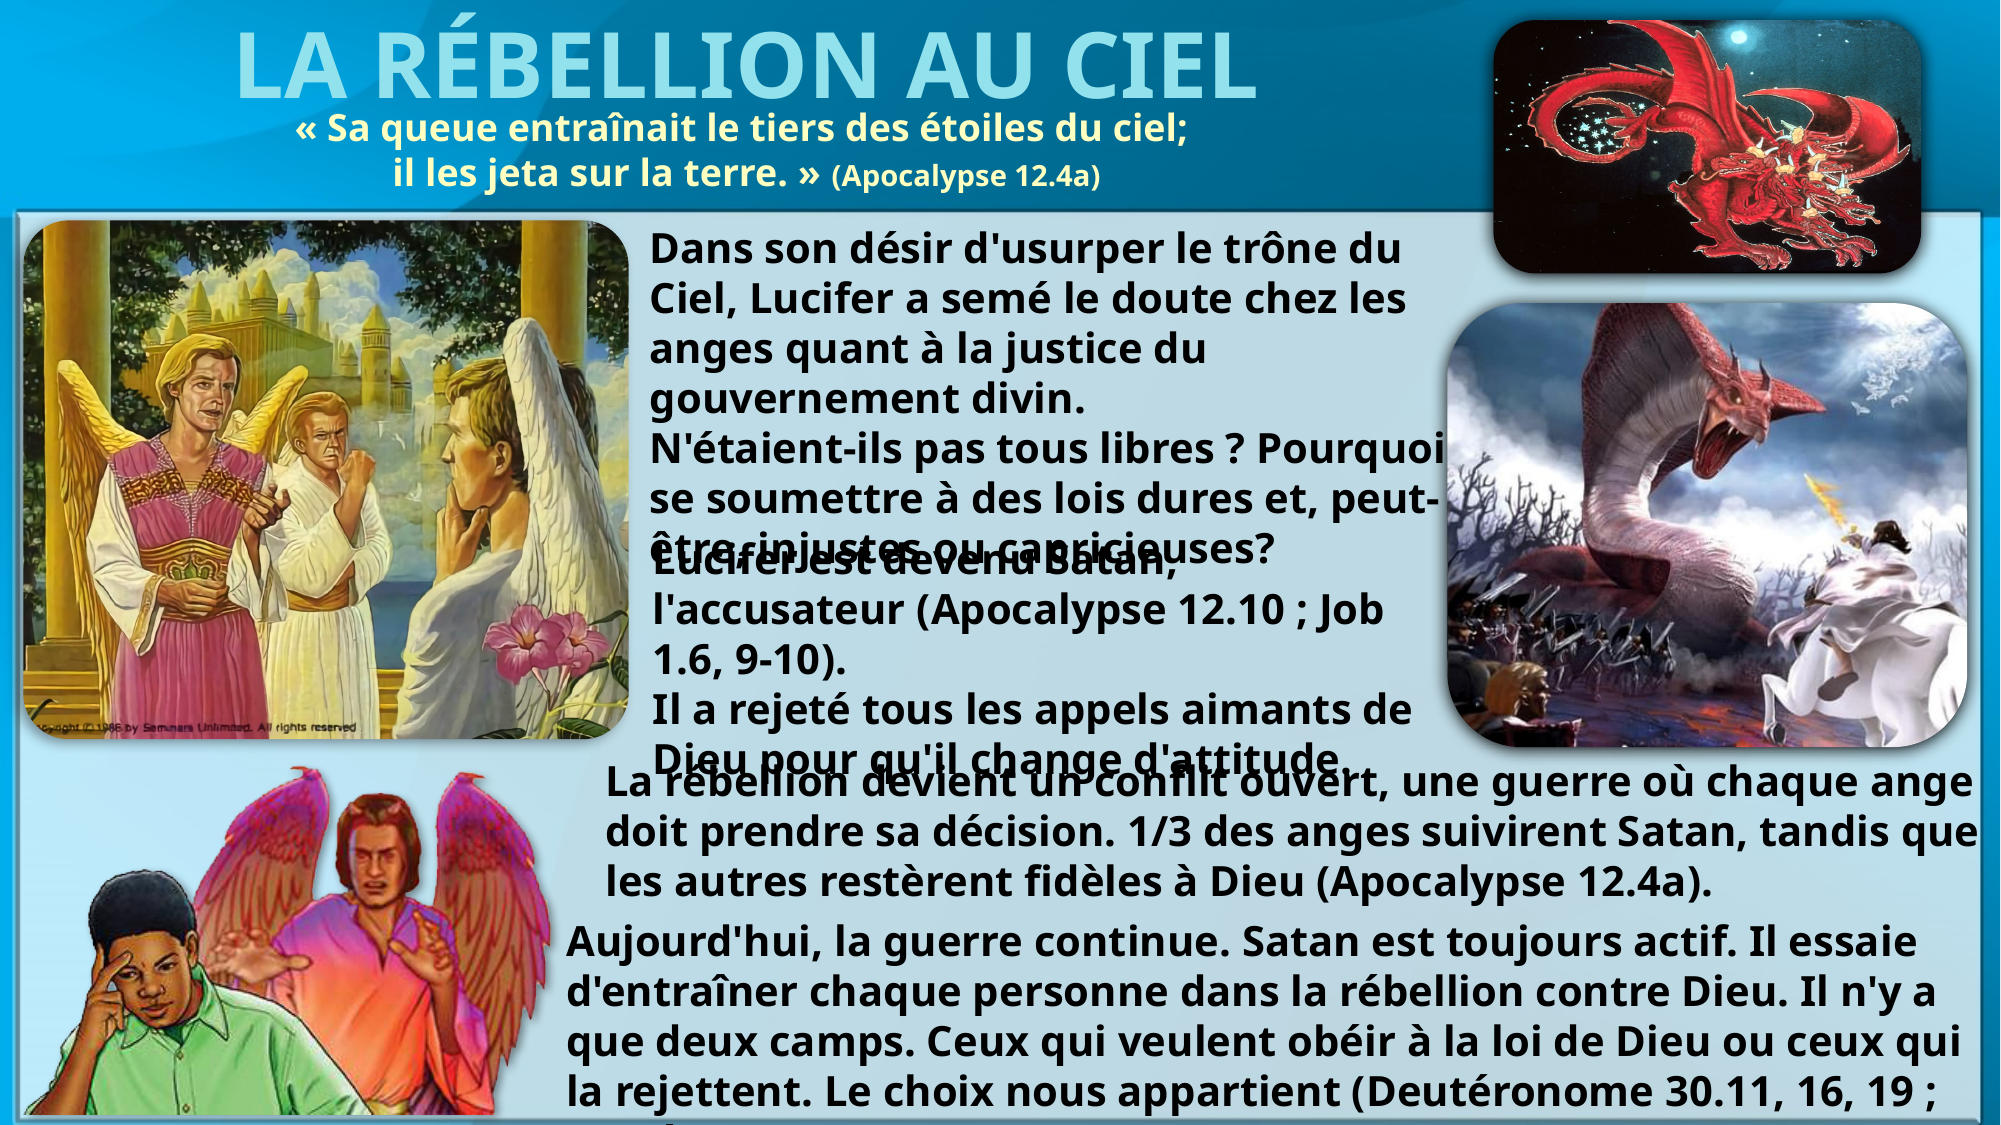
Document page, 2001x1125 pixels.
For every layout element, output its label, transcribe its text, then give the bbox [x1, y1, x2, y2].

text_box LA RÉBELLION AU CIEL [0, 0, 1494, 125]
text_box « Sa queue entraînait le tiers des étoiles du ciel; il les jeta sur la terre. » (Apocalypse 12.4a) [131, 96, 1363, 201]
text_box Aujourd'hui, la guerre continue. Satan est toujours actif. Il essaie d'entraîner chaque personne dans la rébellion contre Dieu. Il n'y a que deux camps. Ceux qui veulent obéir à la loi de Dieu ou ceux qui la rejettent. Le choix nous appartient (Deutéronome 30.11, 16, 19 ; Josué 24.15). [551, 907, 2000, 1125]
picture [13, 21, 1981, 1125]
text_box Dans son désir d'usurper le trône du Ciel, Lucifer a semé le doute chez les anges quant à la justice du gouvernement divin. N'étaient-ils pas tous libres ? Pourquoi se soumettre à des lois dures et, peut-être, injustes ou capricieuses? [635, 214, 1483, 580]
text_box Lucifer est devenu Satan, l'accusateur (Apocalypse 12.10 ; Job 1.6, 9-10). Il a rejeté tous les appels aimants de Dieu pour qu'il change d'attitude. [638, 525, 1448, 790]
text_box La rébellion devient un conflit ouvert, une guerre où chaque ange doit prendre sa décision. 1/3 des anges suivirent Satan, tandis que les autres restèrent fidèles à Dieu (Apocalypse 12.4a). [590, 747, 2000, 907]
